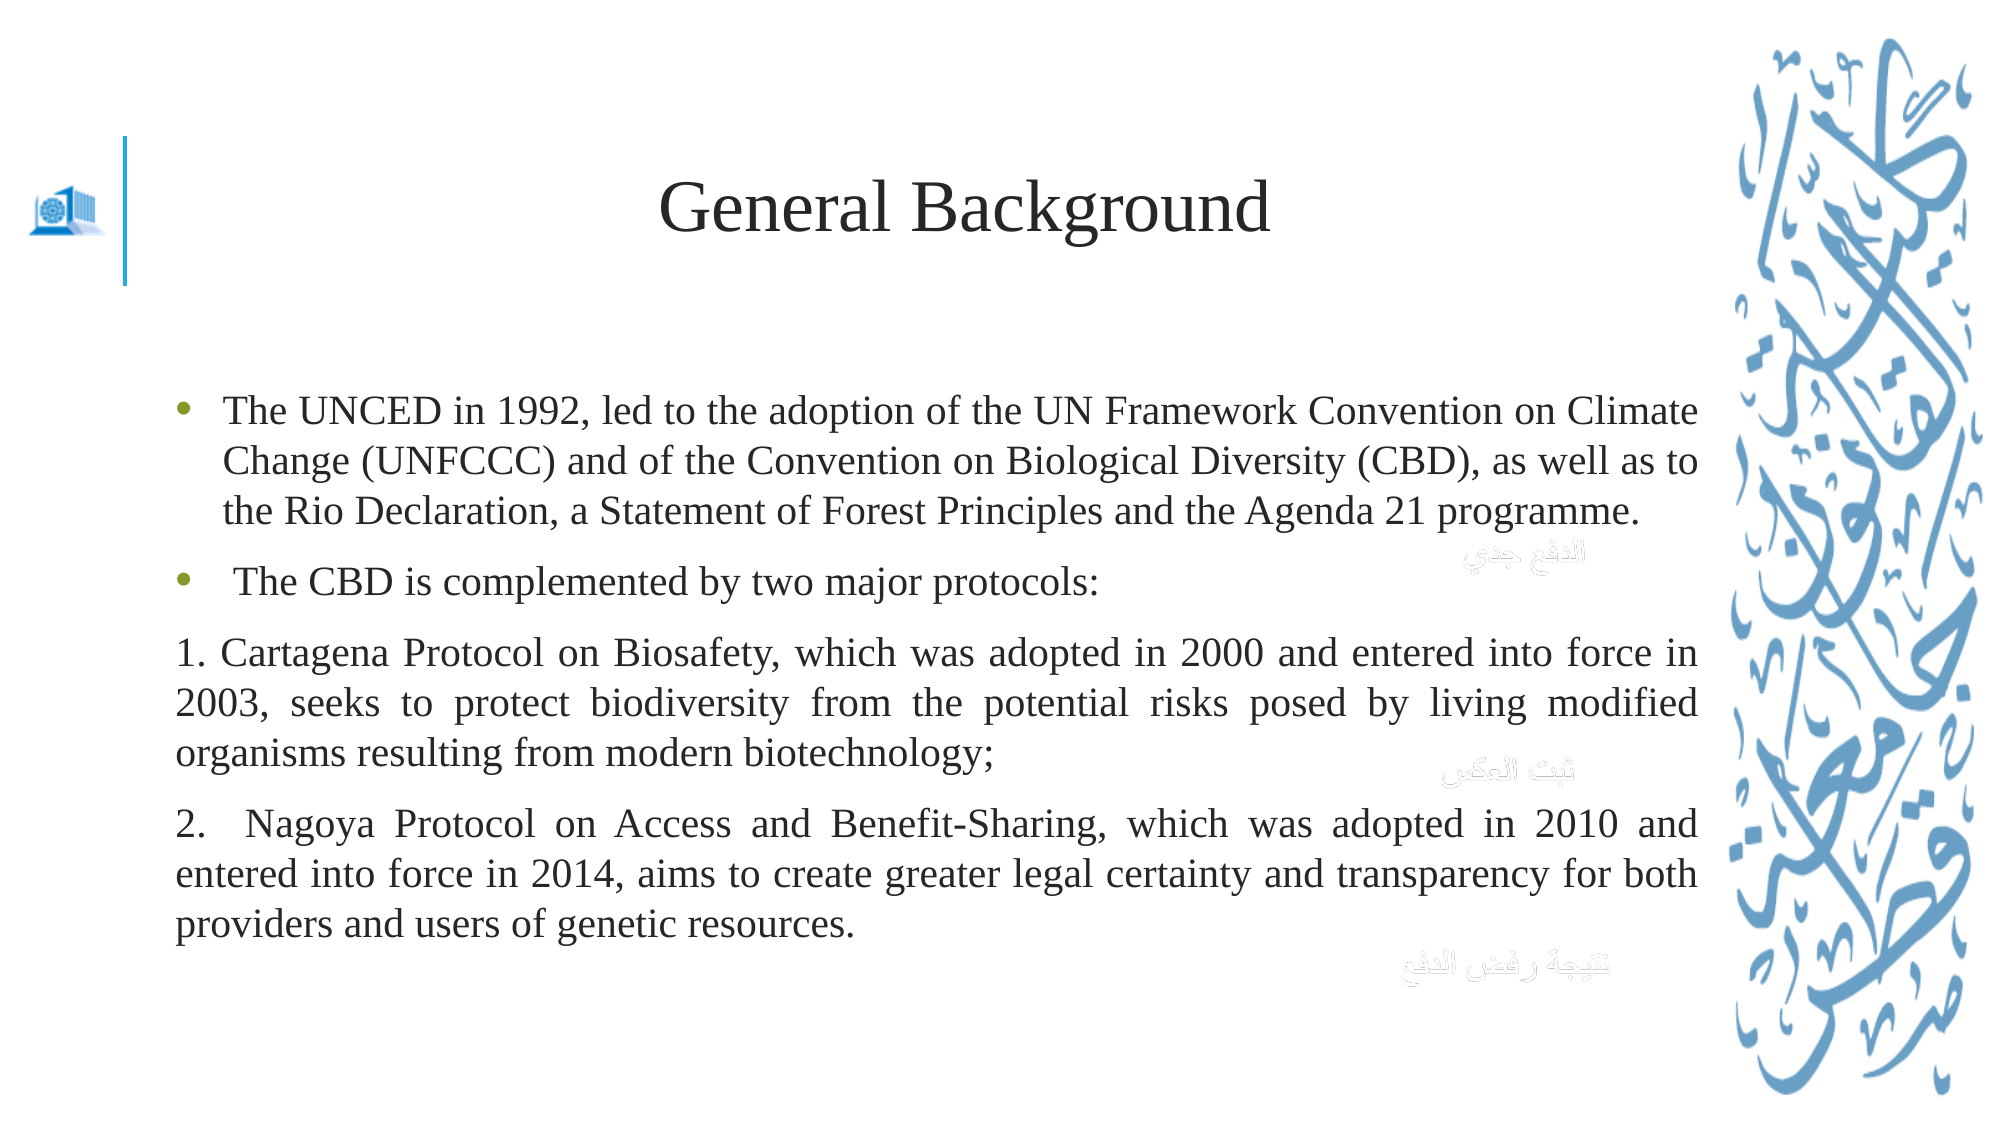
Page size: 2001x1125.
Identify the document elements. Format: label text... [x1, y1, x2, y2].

title General Background [168, 96, 1711, 342]
picture [1718, 26, 1987, 1125]
list The UNCED in 1992, led to the adoption of the UN Framework Convention on Climate Change (UNFCCC) and of the Convention on Biological Diversity (CBD), as well as to the Rio Declaration, a Statement of Forest Principles and the Agenda 21 programme. The CBD is complemented by two major protocols: 1. Cartagena Protocol on Biosafety, which was adopted in 2000 and entered into force in 2003, seeks to protect biodiversity from the potential risks posed by living modified organisms resulting from modern biotechnology; 2. Nagoya Protocol on Access and Benefit-Sharing, which was adopted in 2010 and entered into force in 2014, aims to create greater legal certainty and transparency for both providers and users of genetic resources. [168, 375, 1708, 956]
picture [24, 179, 111, 240]
picture [1377, 929, 1649, 1011]
picture [1394, 517, 1658, 600]
picture [1377, 736, 1641, 819]
